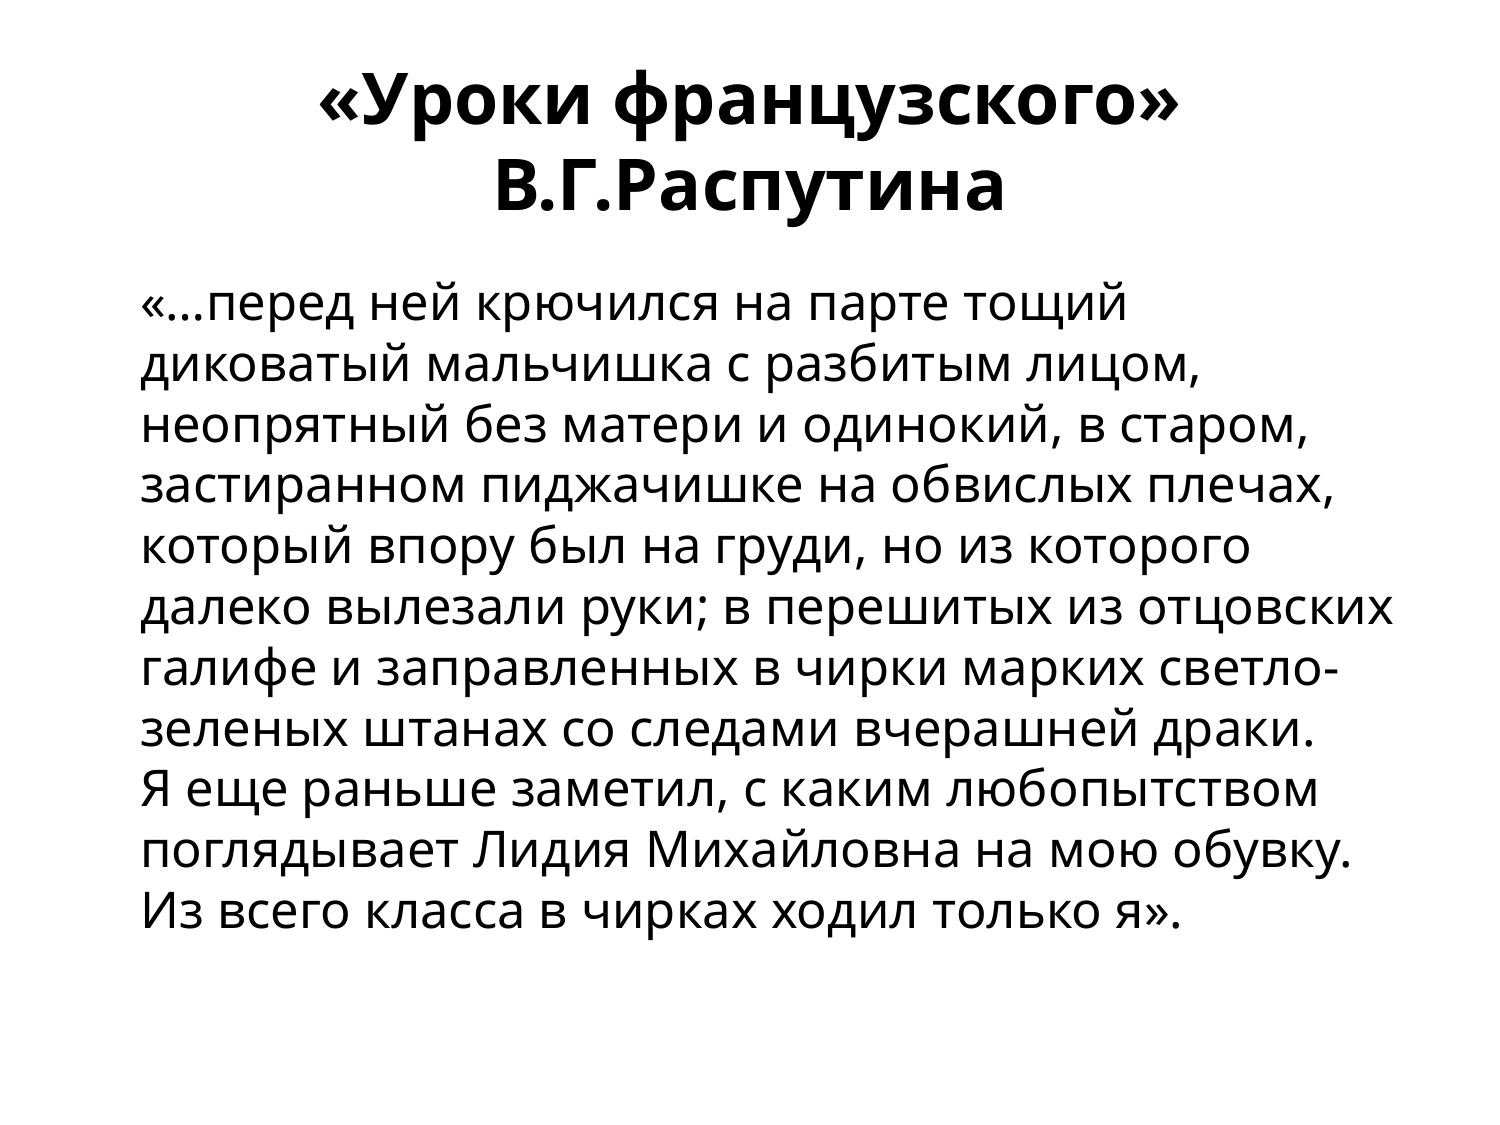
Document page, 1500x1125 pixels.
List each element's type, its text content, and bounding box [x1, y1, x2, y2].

list «…перед ней крючился на парте тощий диковатый мальчишка с разбитым лицом, неопрятный без матери и одинокий, в старом, застиранном пиджачишке на обвислых плечах, который впору был на груди, но из которого далеко вылезали руки; в перешитых из отцовских галифе и заправленных в чирки марких светло-зеленых штанах со следами вчерашней драки. Я еще раньше заметил, с каким любопытством поглядывает Лидия Михайловна на мою обувку. Из всего класса в чирках ходил только я». [75, 262, 1425, 1005]
title «Уроки французского» В.Г.Распутина [75, 45, 1425, 233]
